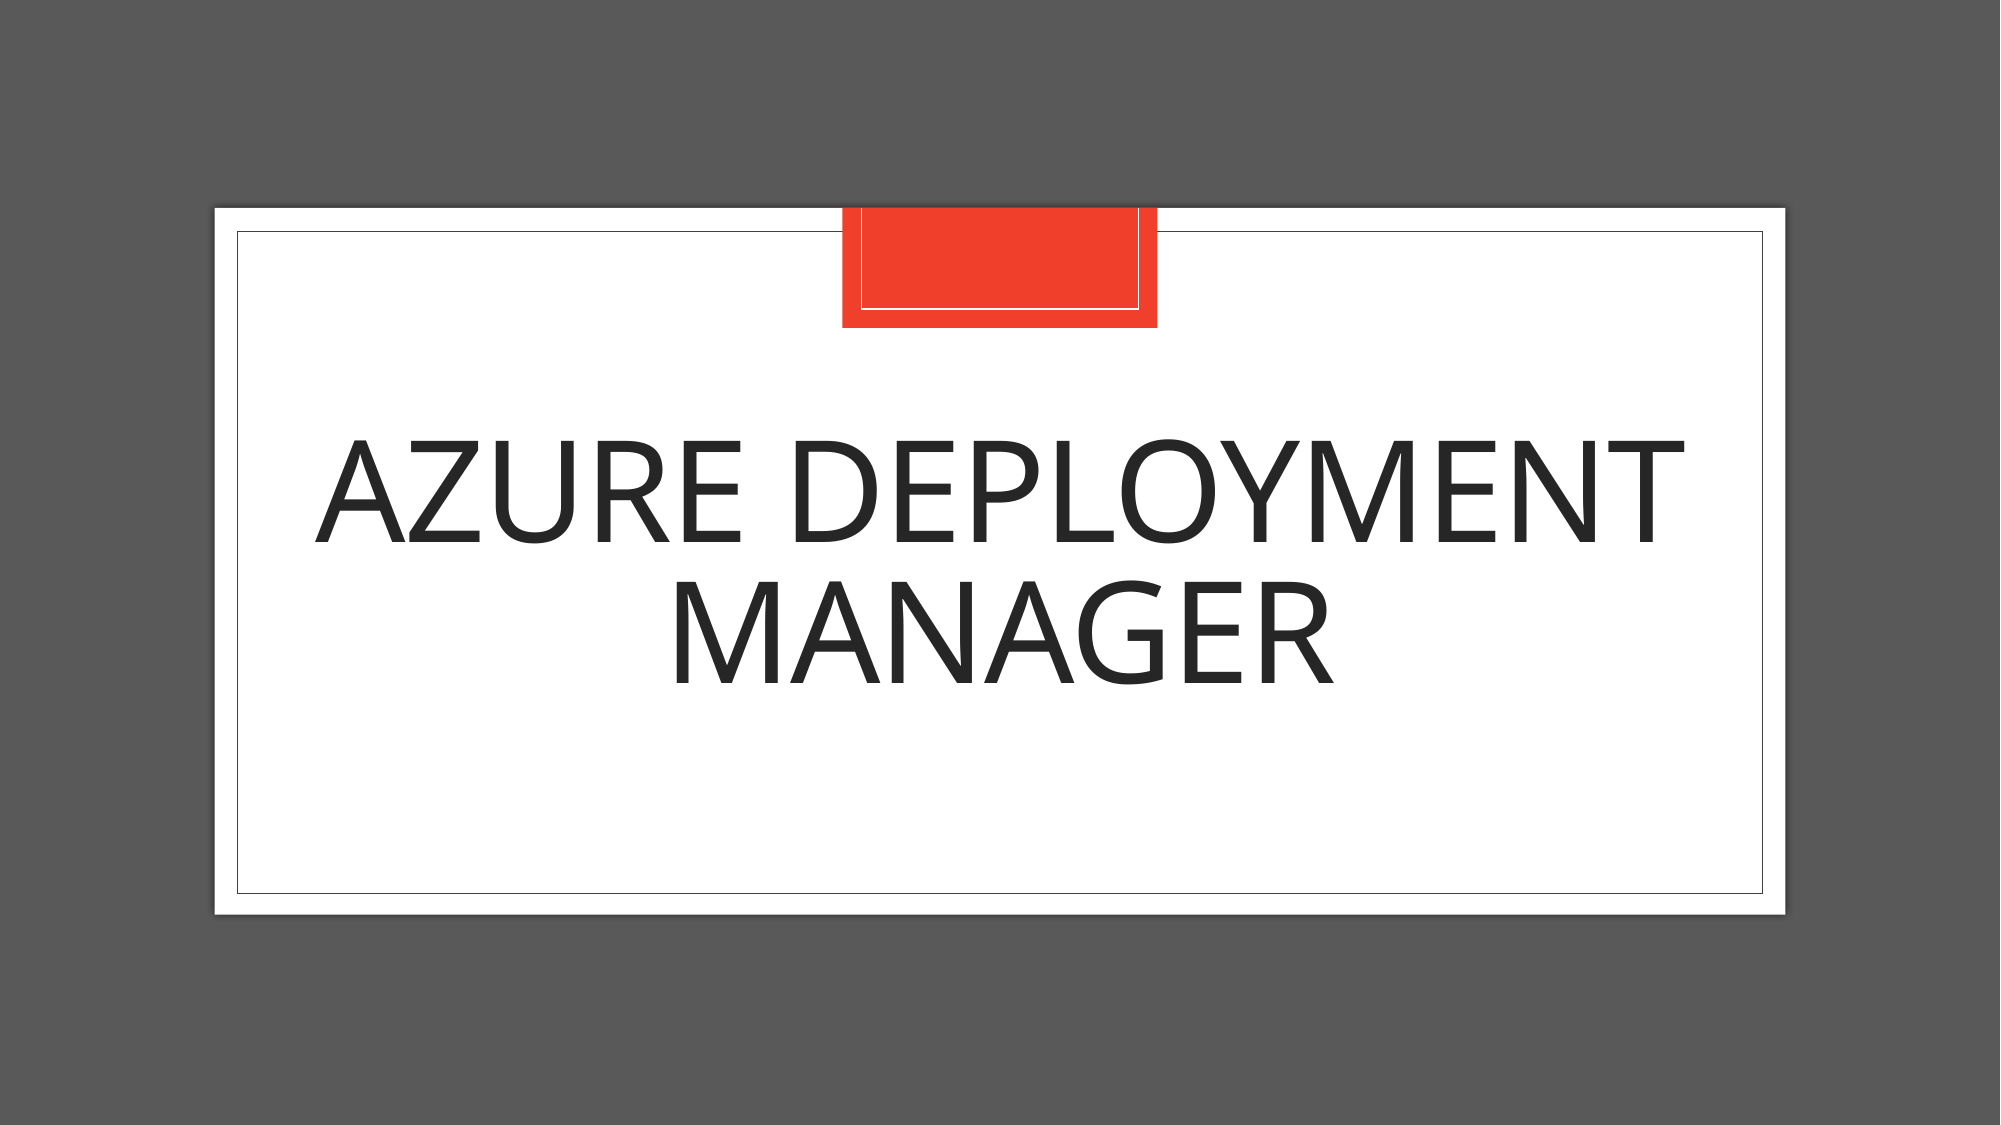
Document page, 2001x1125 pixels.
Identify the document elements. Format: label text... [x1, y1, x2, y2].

title Azure deployment manager [267, 373, 1733, 769]
